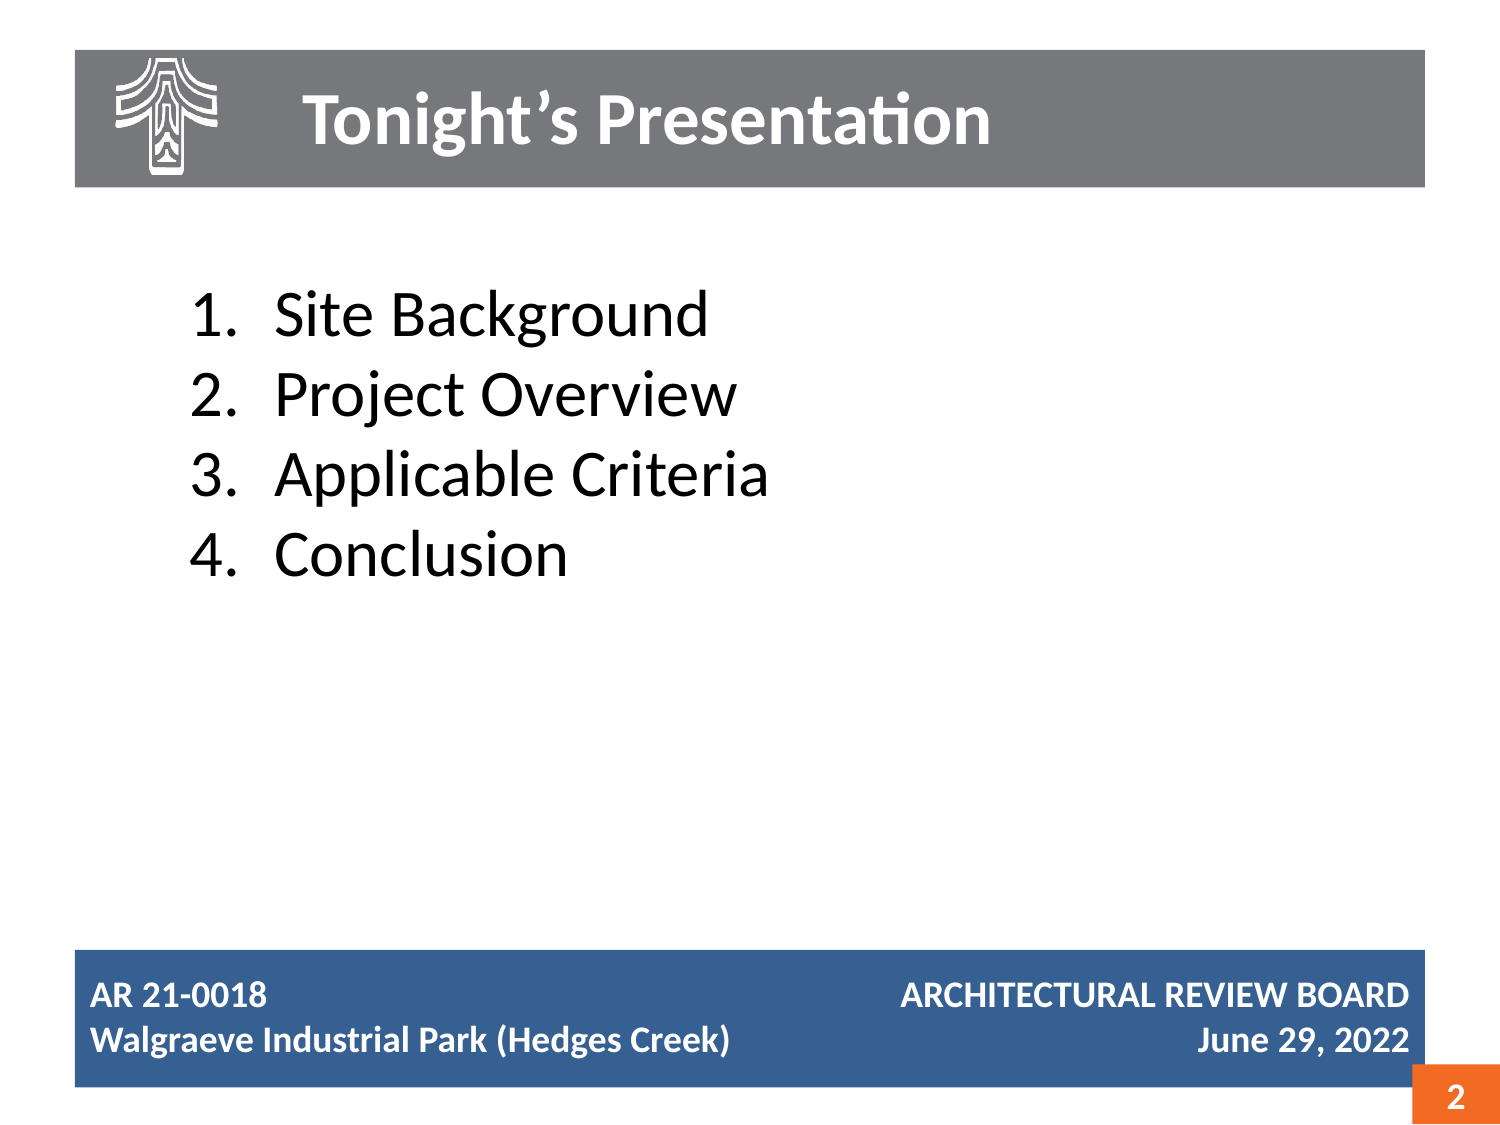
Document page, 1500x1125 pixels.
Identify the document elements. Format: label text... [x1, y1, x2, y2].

text_box 2 [1412, 1064, 1500, 1125]
text_box [73, 948, 1427, 1089]
text_box Site Background Project Overview Applicable Criteria Conclusion [99, 262, 1400, 597]
text_box [73, 48, 1427, 189]
picture [99, 49, 234, 176]
text_box AR 21-0018 Walgraeve Industrial Park (Hedges Creek) [75, 962, 800, 1068]
text_box Tonight’s Presentation [287, 62, 1288, 168]
text_box ARCHITECTURAL REVIEW BOARD June 29, 2022 [800, 962, 1425, 1068]
